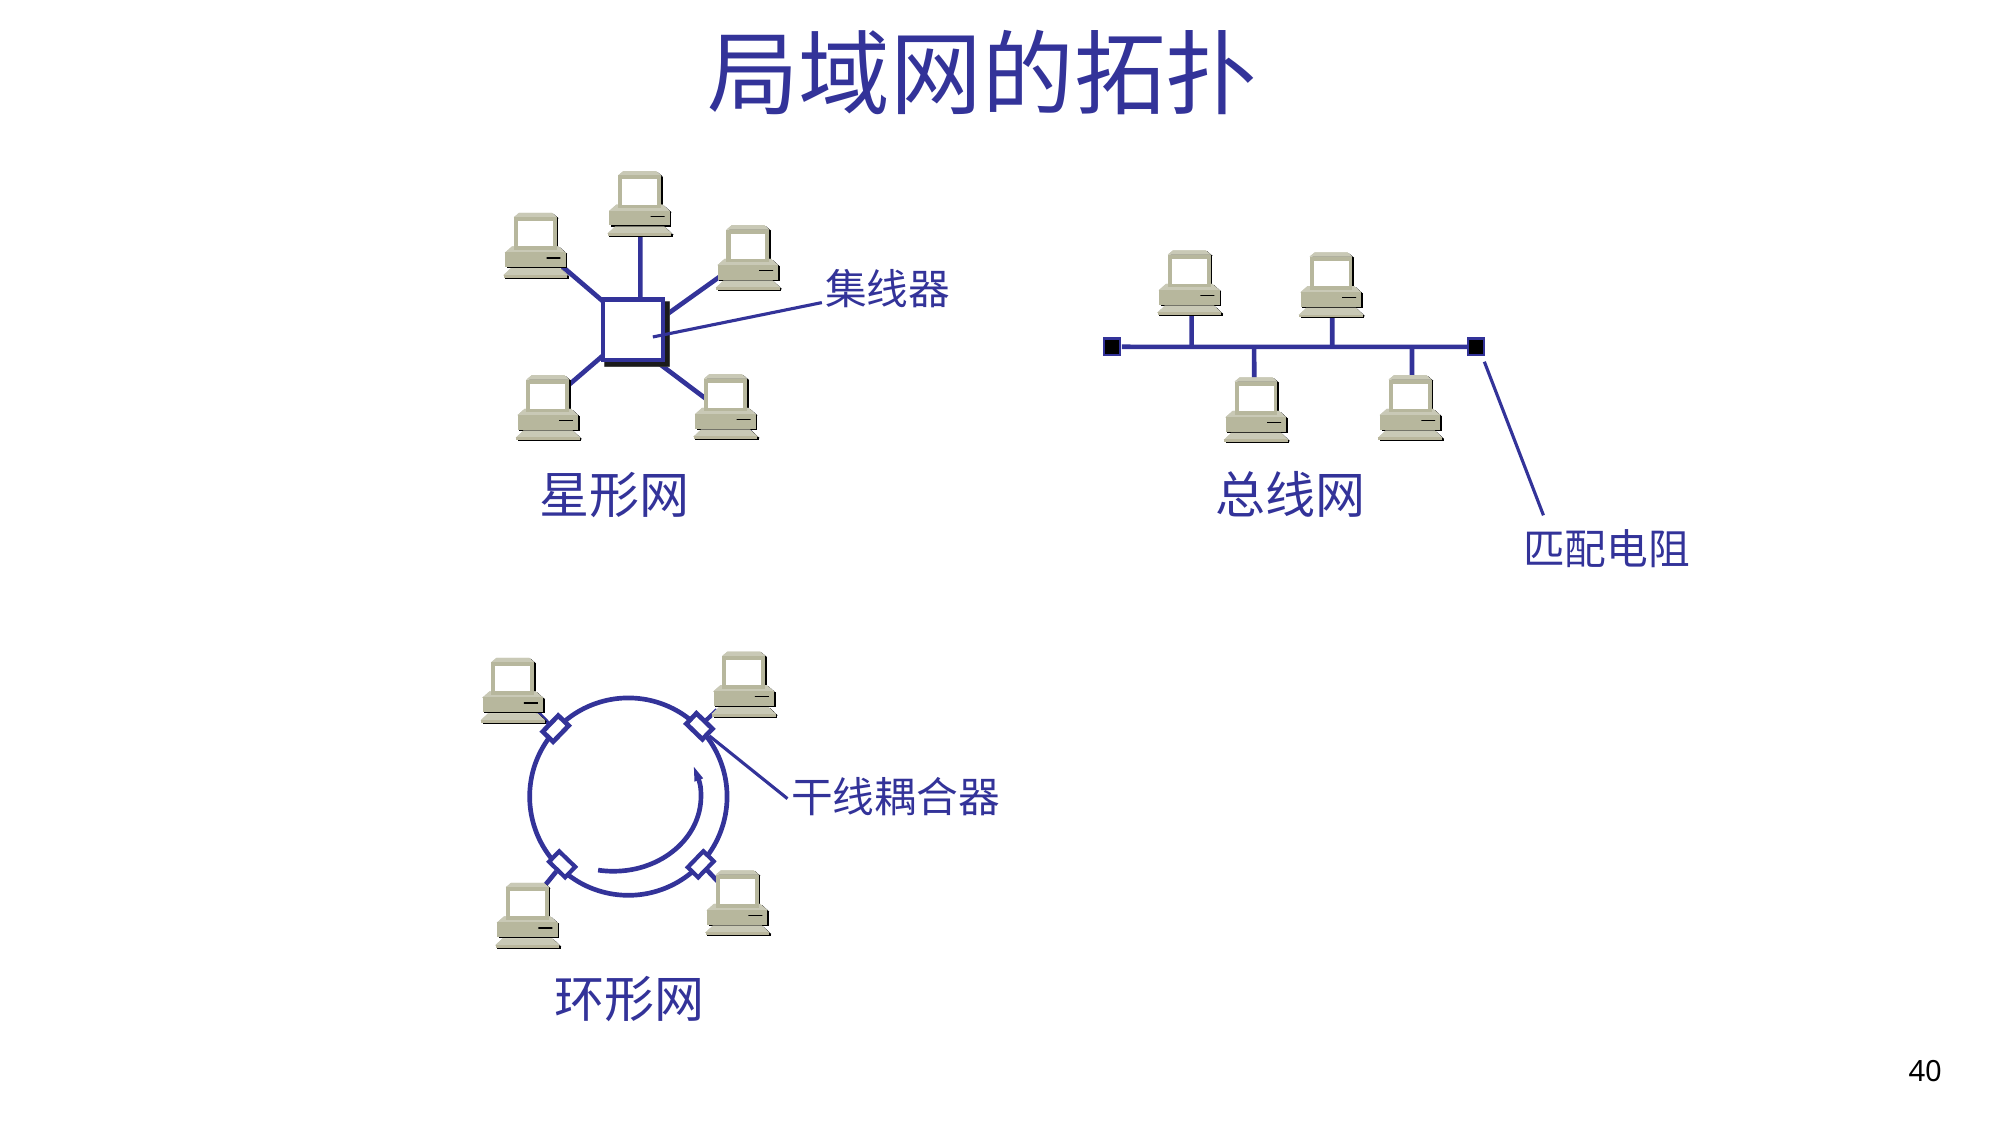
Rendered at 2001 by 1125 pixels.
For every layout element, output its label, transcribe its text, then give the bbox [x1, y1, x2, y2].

picture [502, 211, 571, 280]
picture [515, 374, 583, 443]
text_box [687, 851, 714, 878]
picture [479, 656, 548, 725]
text_box 干线耦合器 [776, 763, 1015, 828]
text_box [529, 697, 728, 896]
text_box [602, 299, 664, 360]
picture [704, 869, 773, 938]
picture [494, 881, 563, 950]
text_box [1103, 338, 1121, 356]
slide_number 40 [1540, 1023, 1958, 1100]
picture [715, 224, 783, 293]
picture [1223, 376, 1291, 445]
text_box 环形网 [539, 959, 720, 1035]
text_box [544, 715, 569, 742]
picture [1377, 374, 1445, 443]
text_box [598, 766, 703, 872]
text_box 集线器 [810, 255, 966, 320]
text_box 星形网 [524, 456, 705, 531]
text_box [1467, 338, 1485, 356]
picture [606, 170, 675, 239]
picture [1298, 251, 1366, 320]
picture [1156, 249, 1225, 318]
title 局域网的拓扑 [430, 6, 1556, 134]
text_box 匹配电阻 [1508, 515, 1706, 580]
text_box [686, 713, 713, 740]
text_box 总线网 [1200, 456, 1381, 531]
picture [710, 650, 779, 719]
picture [692, 373, 761, 442]
text_box [549, 851, 576, 878]
